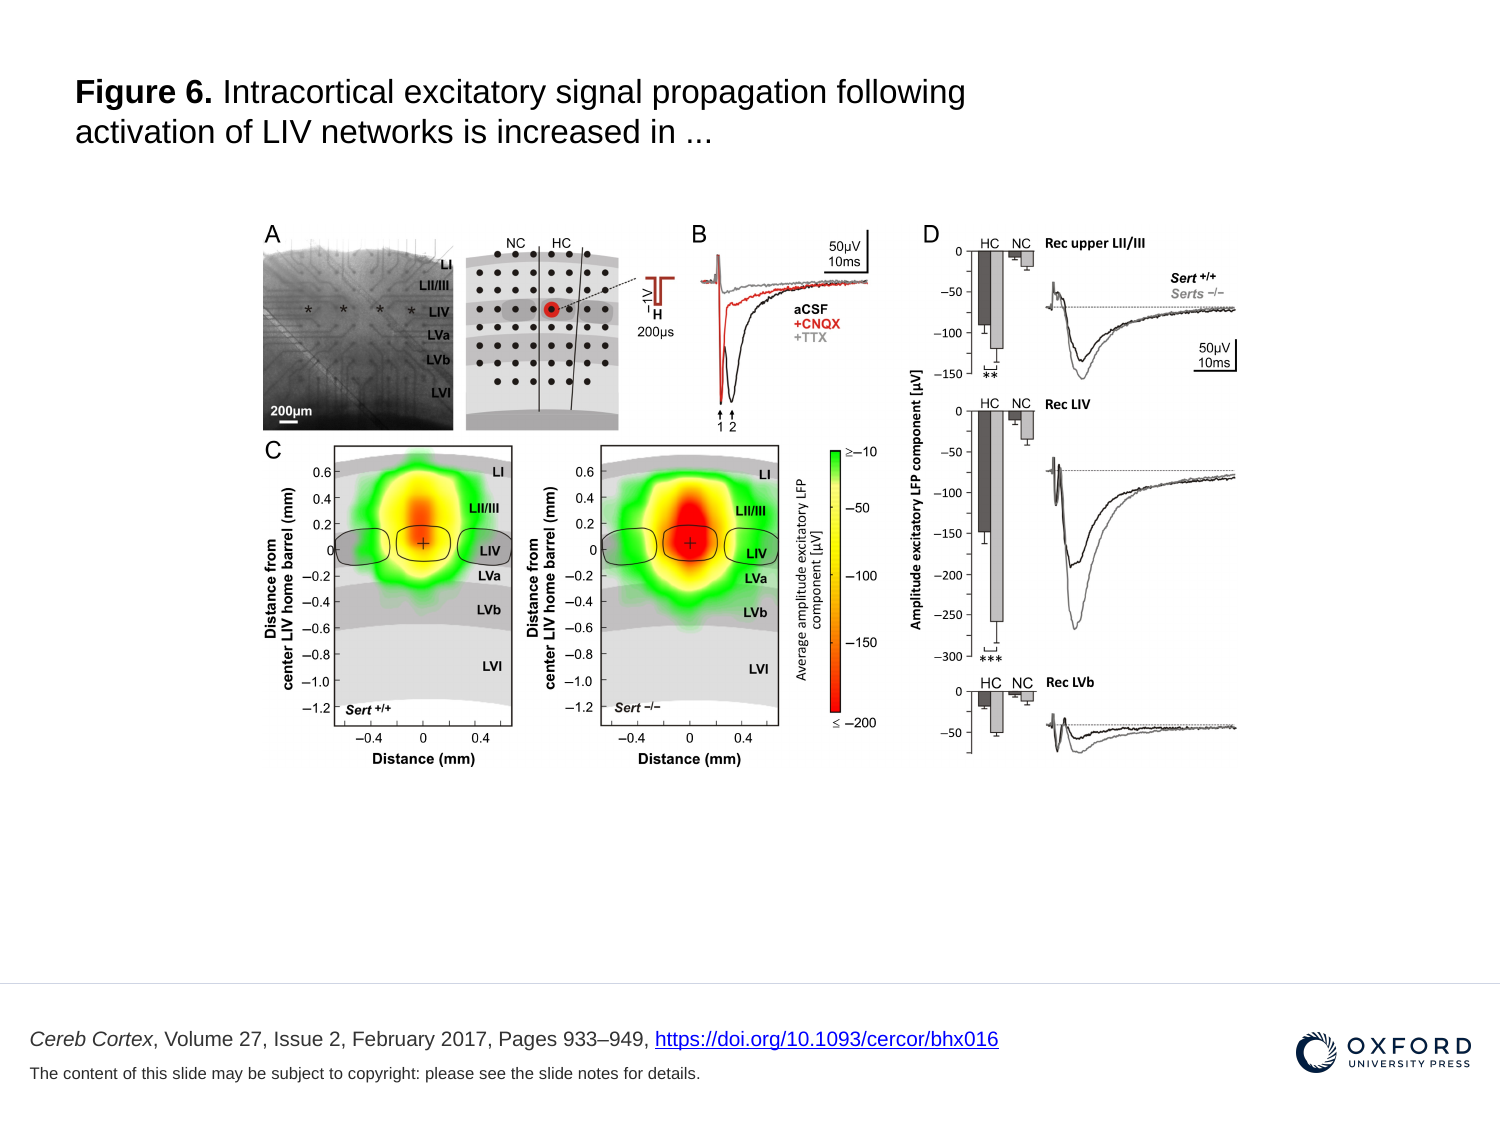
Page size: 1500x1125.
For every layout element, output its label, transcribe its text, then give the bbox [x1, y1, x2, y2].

picture [1296, 1032, 1471, 1073]
title Figure 6. Intracortical excitatory signal propagation following activation of LIV networks is increased in ... [75, 69, 1078, 171]
footer Cereb Cortex, Volume 27, Issue 2, February 2017, Pages 933–949, https://doi.org/10.1093/cercor/bhx016 The content of this slide may be subject to copyright: please see the slide notes for details. [0, 983, 1260, 1125]
picture [262, 224, 1238, 768]
